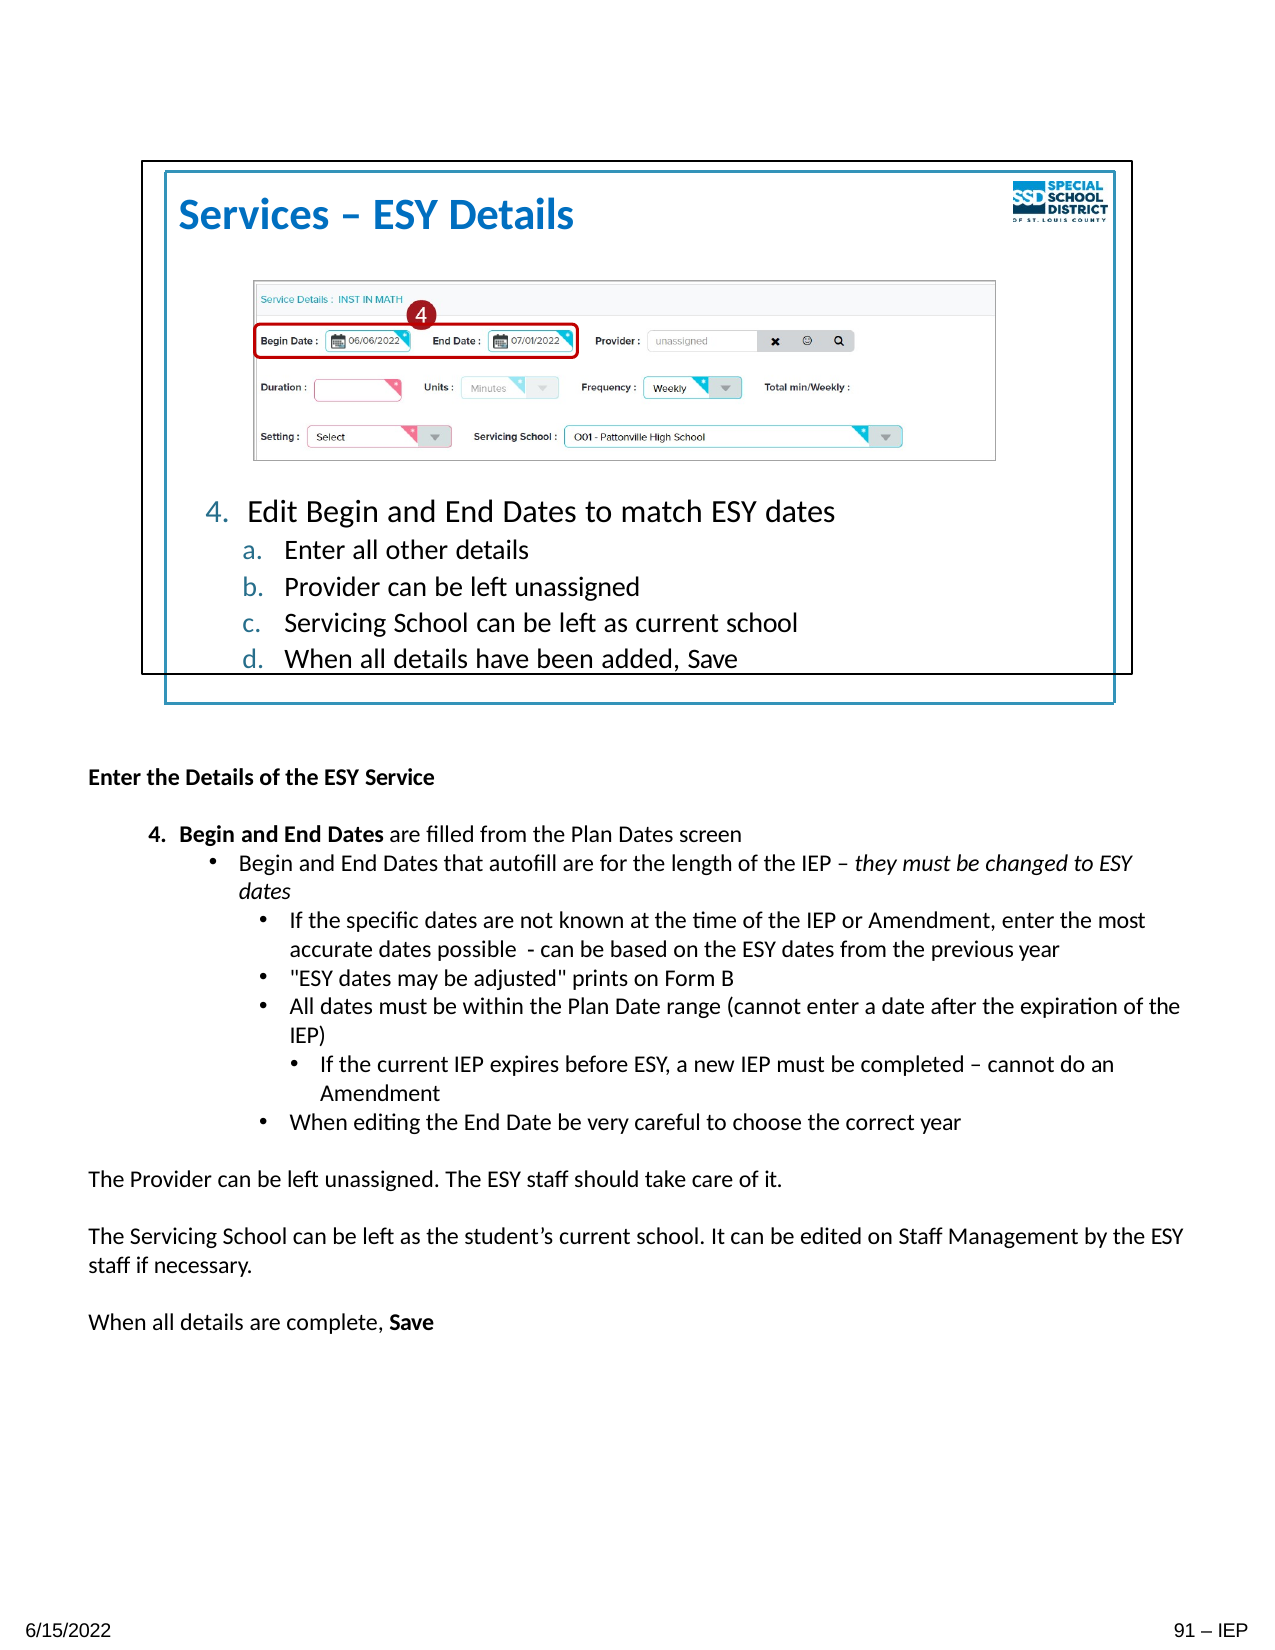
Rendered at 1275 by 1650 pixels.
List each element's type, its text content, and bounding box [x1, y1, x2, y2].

footer 6/15/2022 [23, 1617, 115, 1650]
slide_number 10 – IEP [1156, 1617, 1252, 1650]
text_box Enter the Details of the ESY Service Begin and End Dates are filled from the Plan Dates screen Begin and End Dates that autofill are for the length of the IEP – they must be changed to ESY dates If the specific dates are not known at the time of the IEP or Amendment, enter the most accurate dates possible ‐ can be based on the ESY dates from the previous year "ESY dates may be adjusted" prints on Form B All dates must be within the Plan Date range (cannot enter a date after the expiration of the IEP) If the current IEP expires before ESY, a new IEP must be completed – cannot do an Amendment When editing the End Date be very careful to choose the correct year The Provider can be left unassigned. The ESY staff should take care of it. The Servicing School can be left as the student’s current school. It can be edited on Staff Management by the ESY staff if necessary. When all details are complete, Save [86, 759, 1189, 1336]
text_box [252, 280, 997, 461]
text_box Services – ESY Details Edit Begin and End Dates to match ESY dates Enter all other details Provider can be left unassigned Servicing School can be left as current school When all details have been added, Save [142, 160, 1132, 675]
